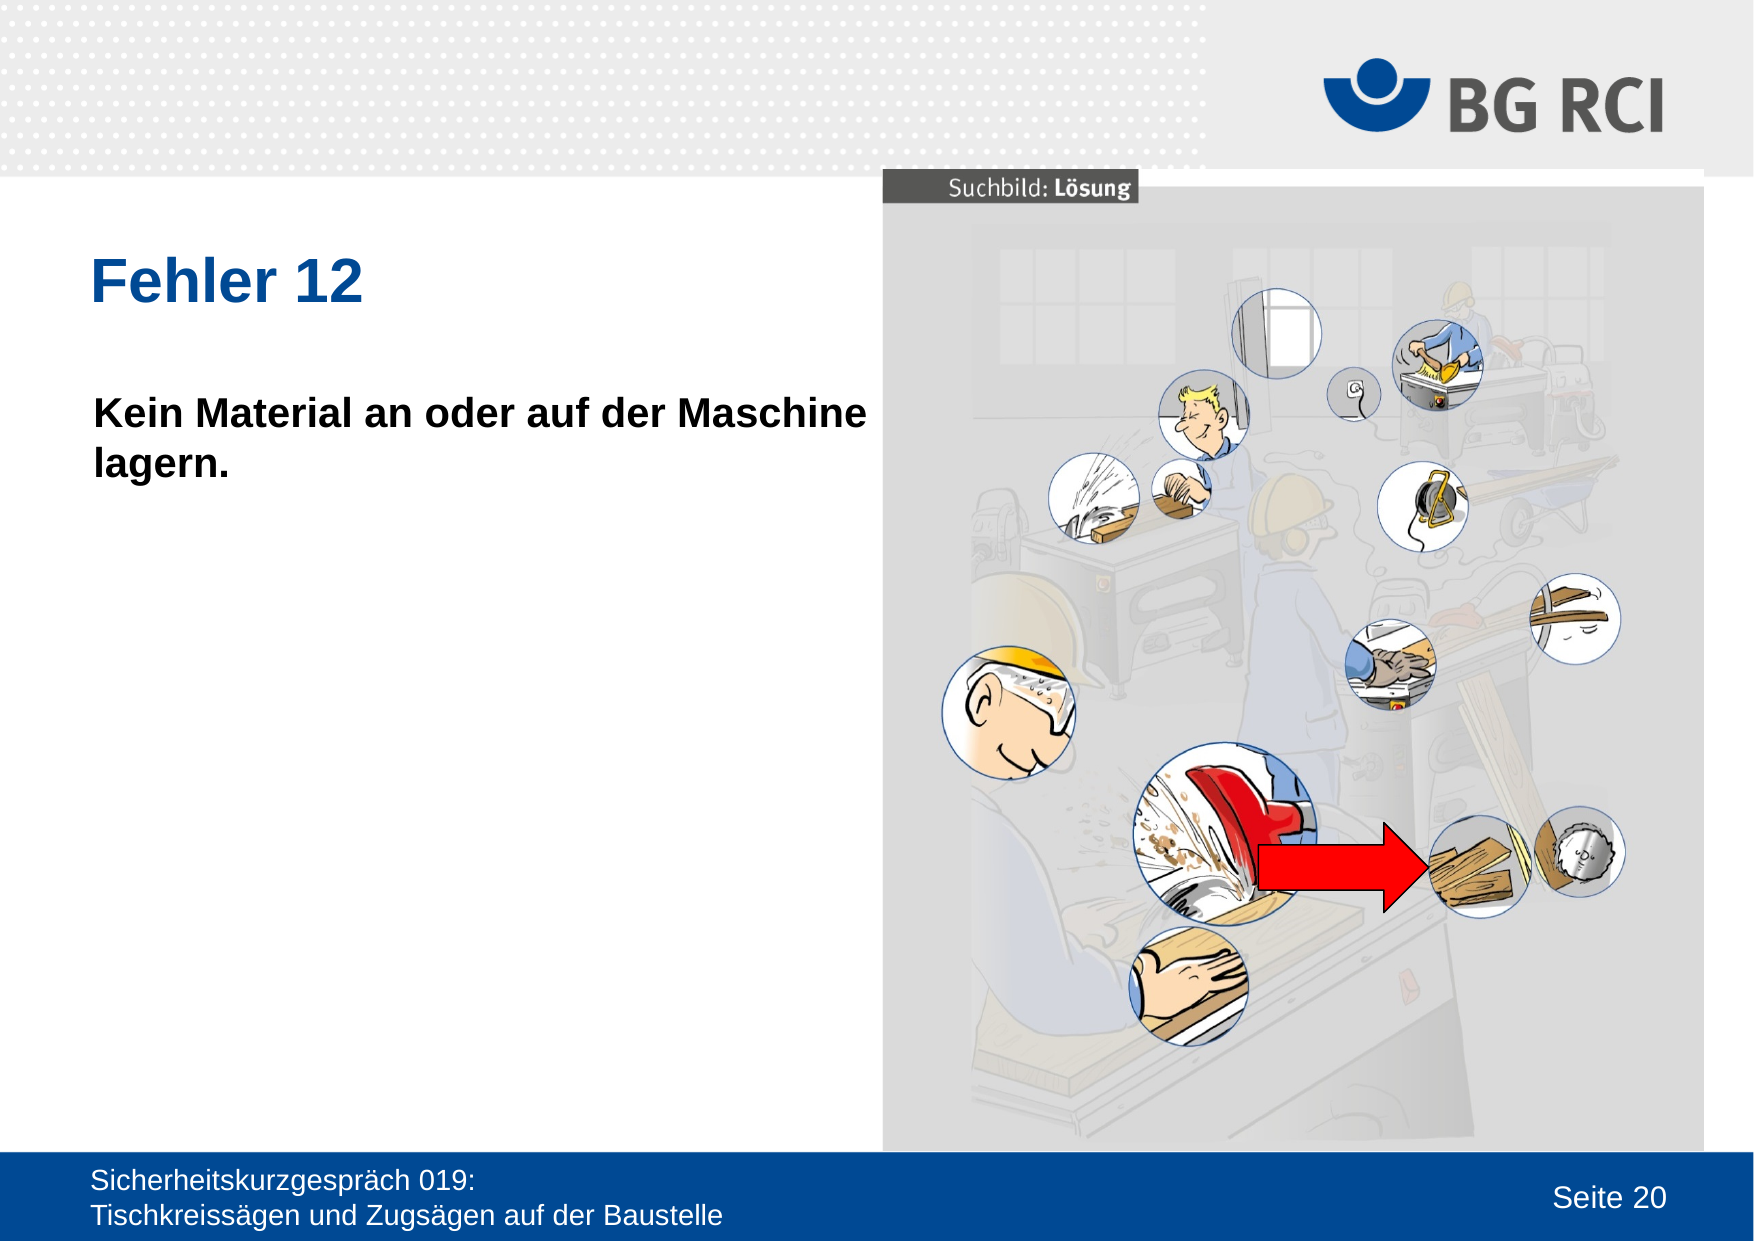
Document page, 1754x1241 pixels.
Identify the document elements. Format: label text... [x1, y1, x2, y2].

text_box Kein Material an oder auf der Maschine lagern. [78, 378, 876, 494]
text_box Fehler 12 [90, 239, 876, 338]
slide_number Seite 20 [1407, 1160, 1668, 1241]
picture [0, 0, 1754, 1241]
